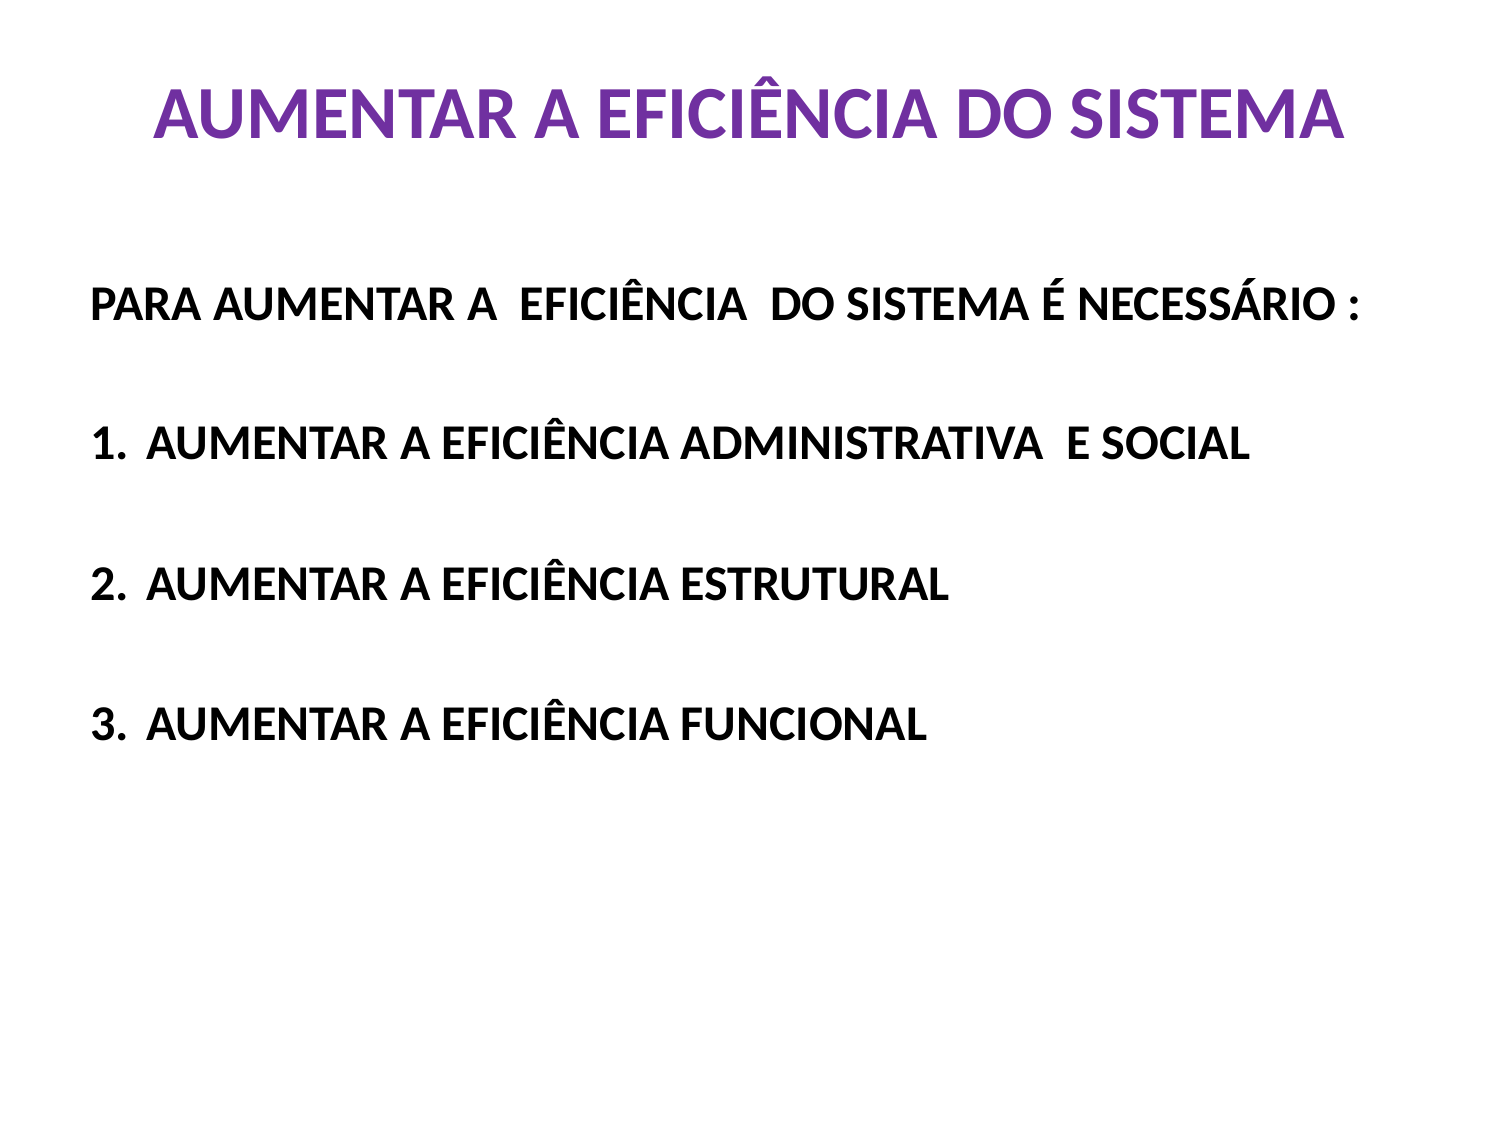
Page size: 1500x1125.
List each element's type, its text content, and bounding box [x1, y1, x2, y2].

list PARA AUMENTAR A EFICIÊNCIA DO SISTEMA É NECESSÁRIO : AUMENTAR A EFICIÊNCIA ADMINISTRATIVA E SOCIAL AUMENTAR A EFICIÊNCIA ESTRUTURAL AUMENTAR A EFICIÊNCIA FUNCIONAL [75, 262, 1425, 1005]
title AUMENTAR A EFICIÊNCIA DO SISTEMA [75, 45, 1425, 173]
